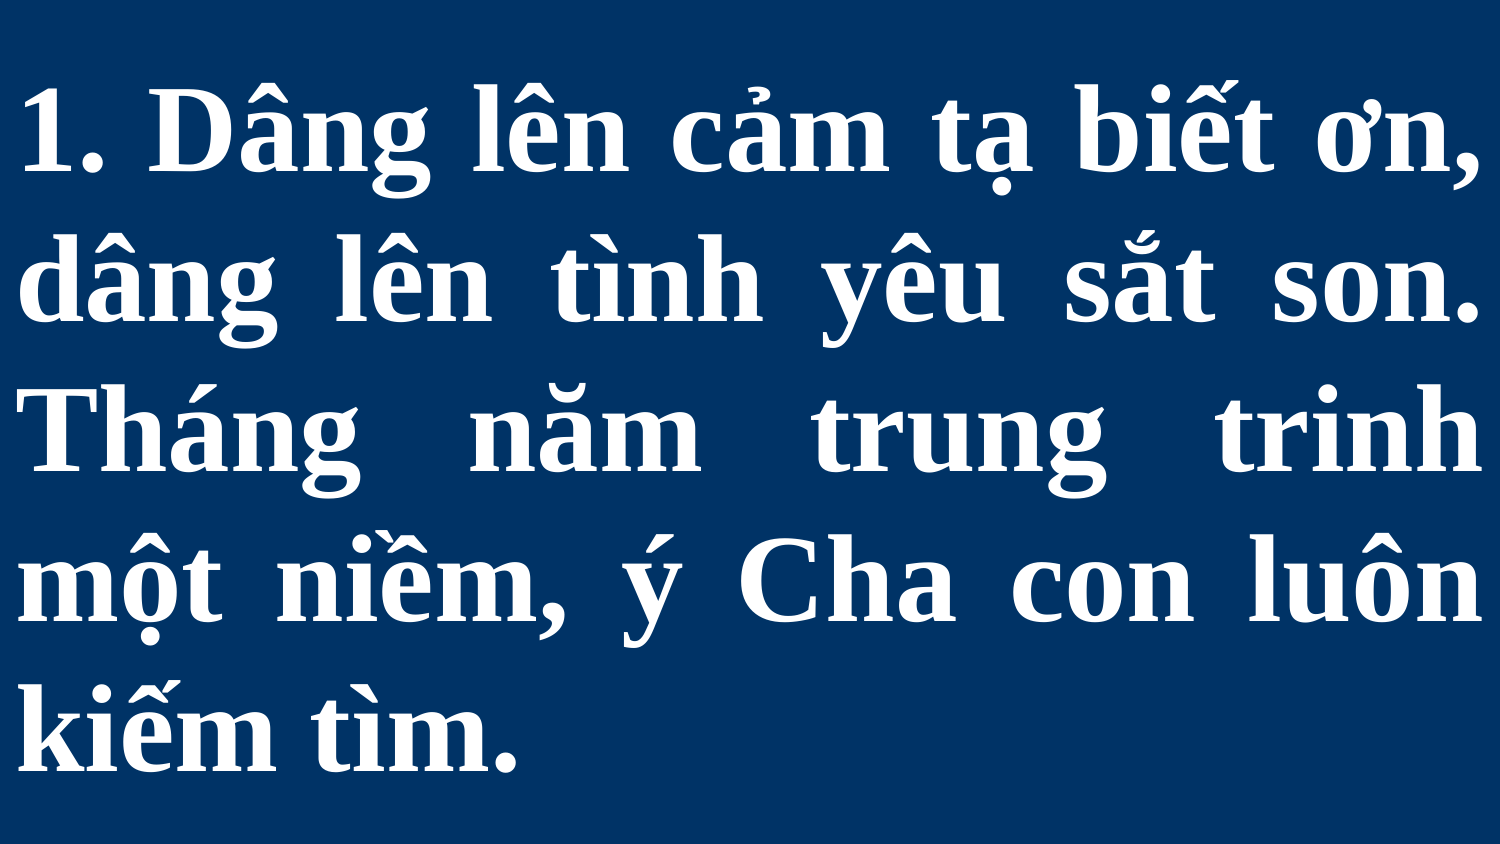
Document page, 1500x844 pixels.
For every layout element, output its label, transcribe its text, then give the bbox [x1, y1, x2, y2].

title 1. Dâng lên cảm tạ biết ơn, dâng lên tình yêu sắt son. Tháng năm trung trinh một niềm, ý Cha con luôn kiếm tìm. [0, 0, 1500, 844]
